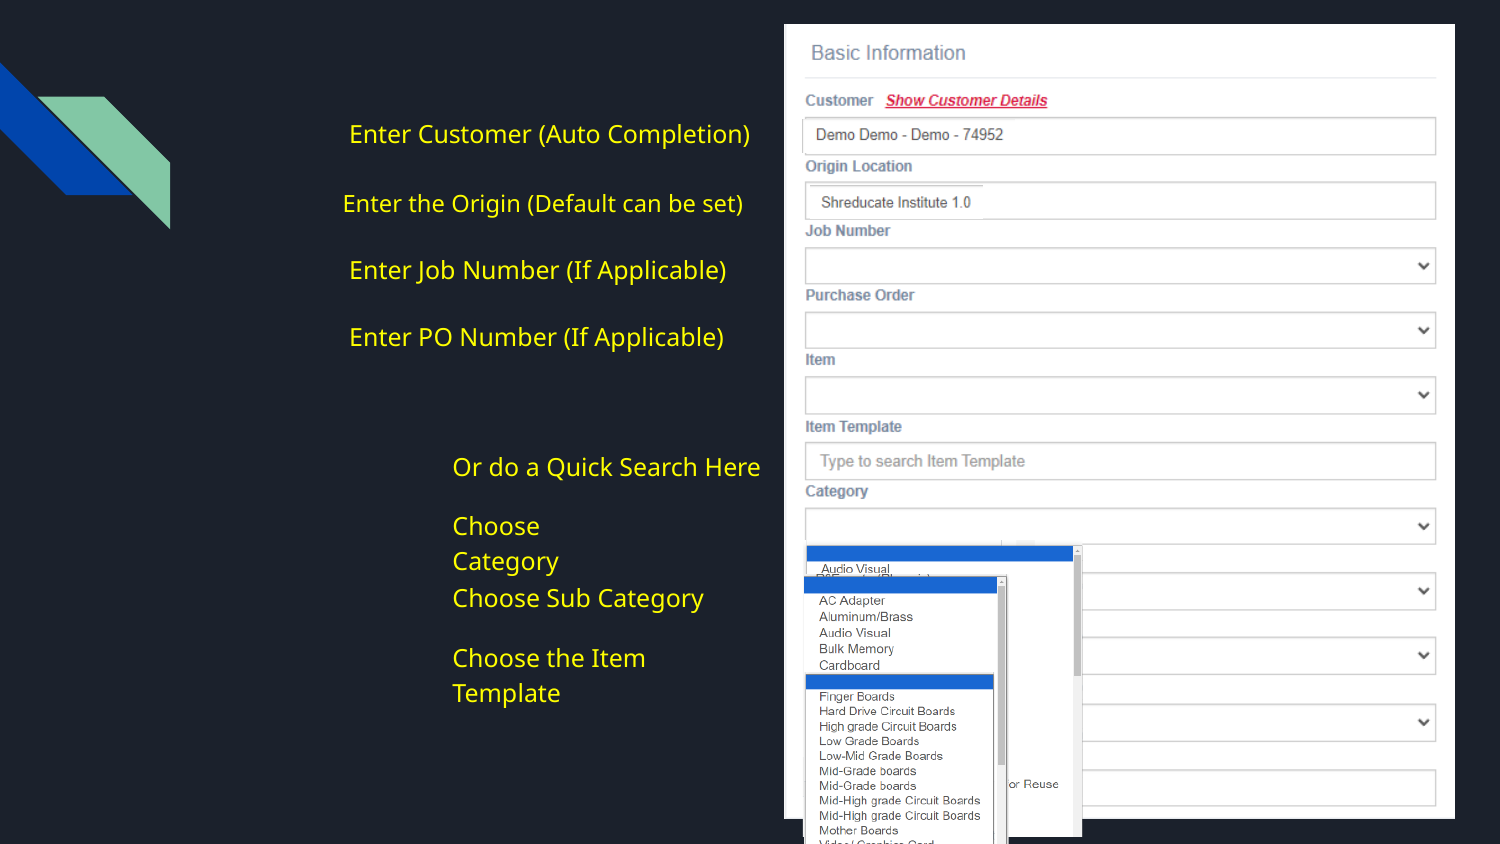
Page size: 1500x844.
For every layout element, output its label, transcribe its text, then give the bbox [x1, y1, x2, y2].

text_box Choose the Item Template [437, 623, 770, 722]
text_box Or do a Quick Search Here [437, 432, 779, 497]
list Enter Customer (Auto Completion) [334, 99, 770, 166]
list Enter the Origin (Default can be set) [327, 169, 764, 236]
list Enter Job Number (If Applicable) [334, 235, 770, 301]
text_box Choose Sub Category [437, 562, 779, 627]
text_box Enter PO Number (If Applicable) [334, 301, 779, 366]
picture [784, 24, 1455, 844]
text_box Choose Category [437, 497, 667, 562]
